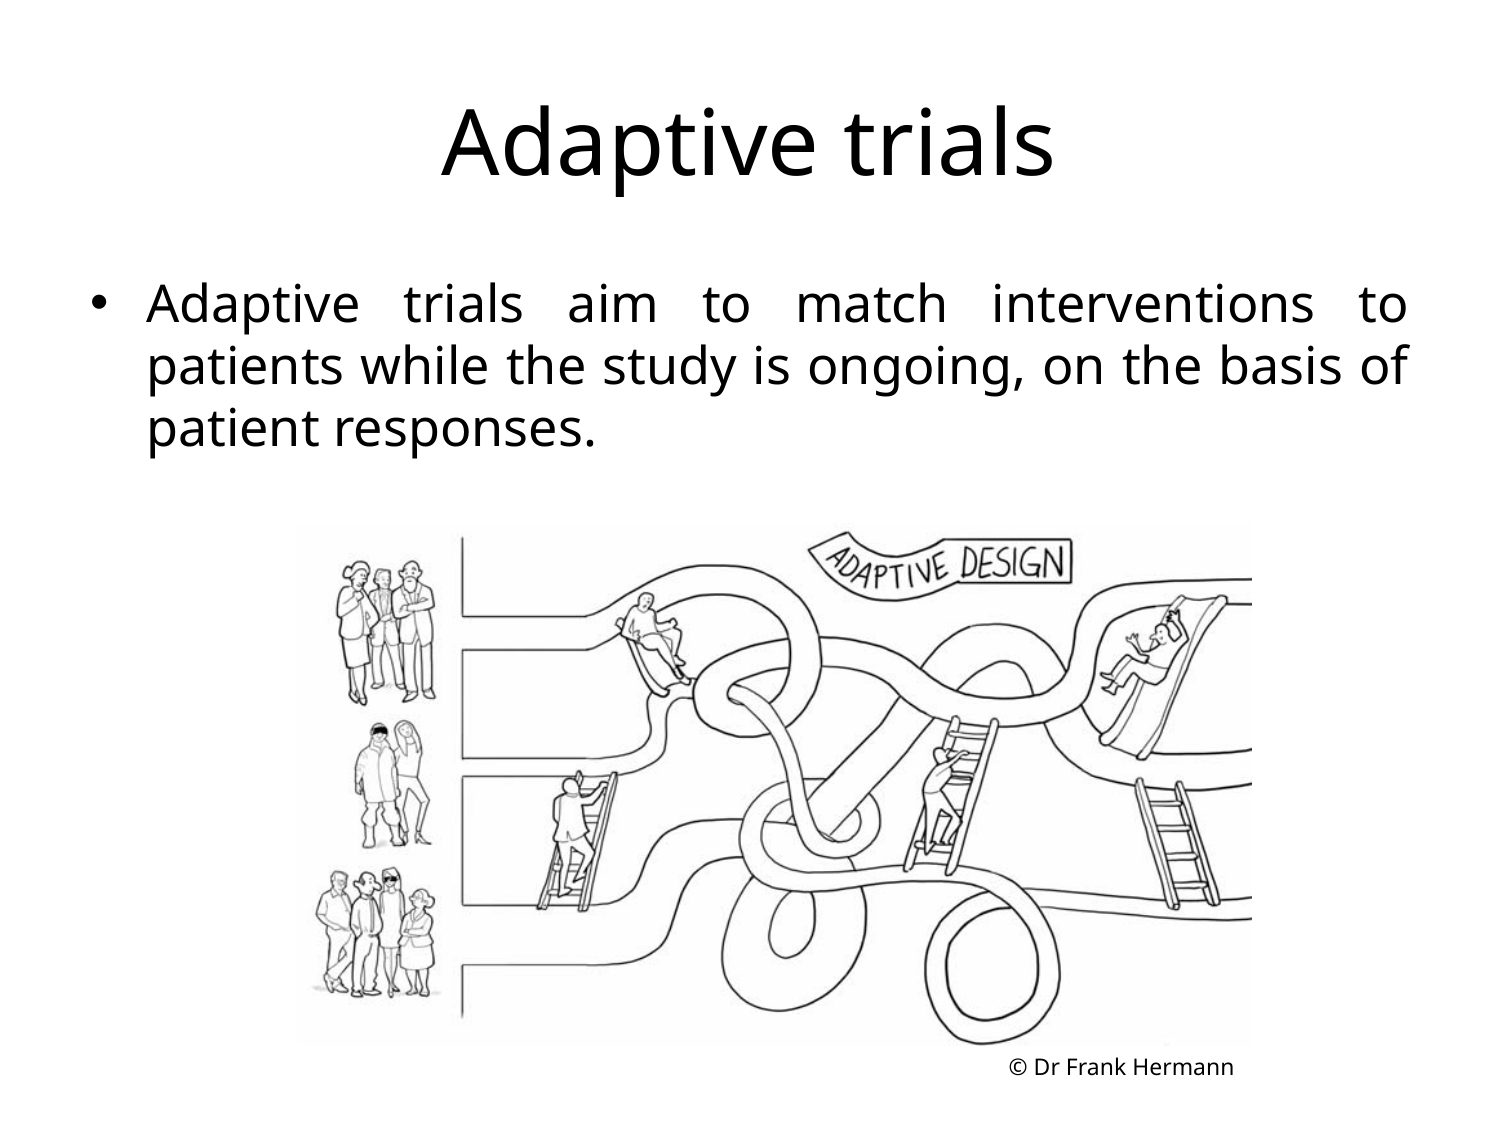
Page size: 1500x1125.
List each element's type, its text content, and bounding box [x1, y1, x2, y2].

title Adaptive trials [75, 45, 1425, 233]
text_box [297, 523, 1252, 1081]
list Adaptive trials aim to match interventions to patients while the study is ongoing, on the basis of patient responses. [75, 262, 1425, 598]
